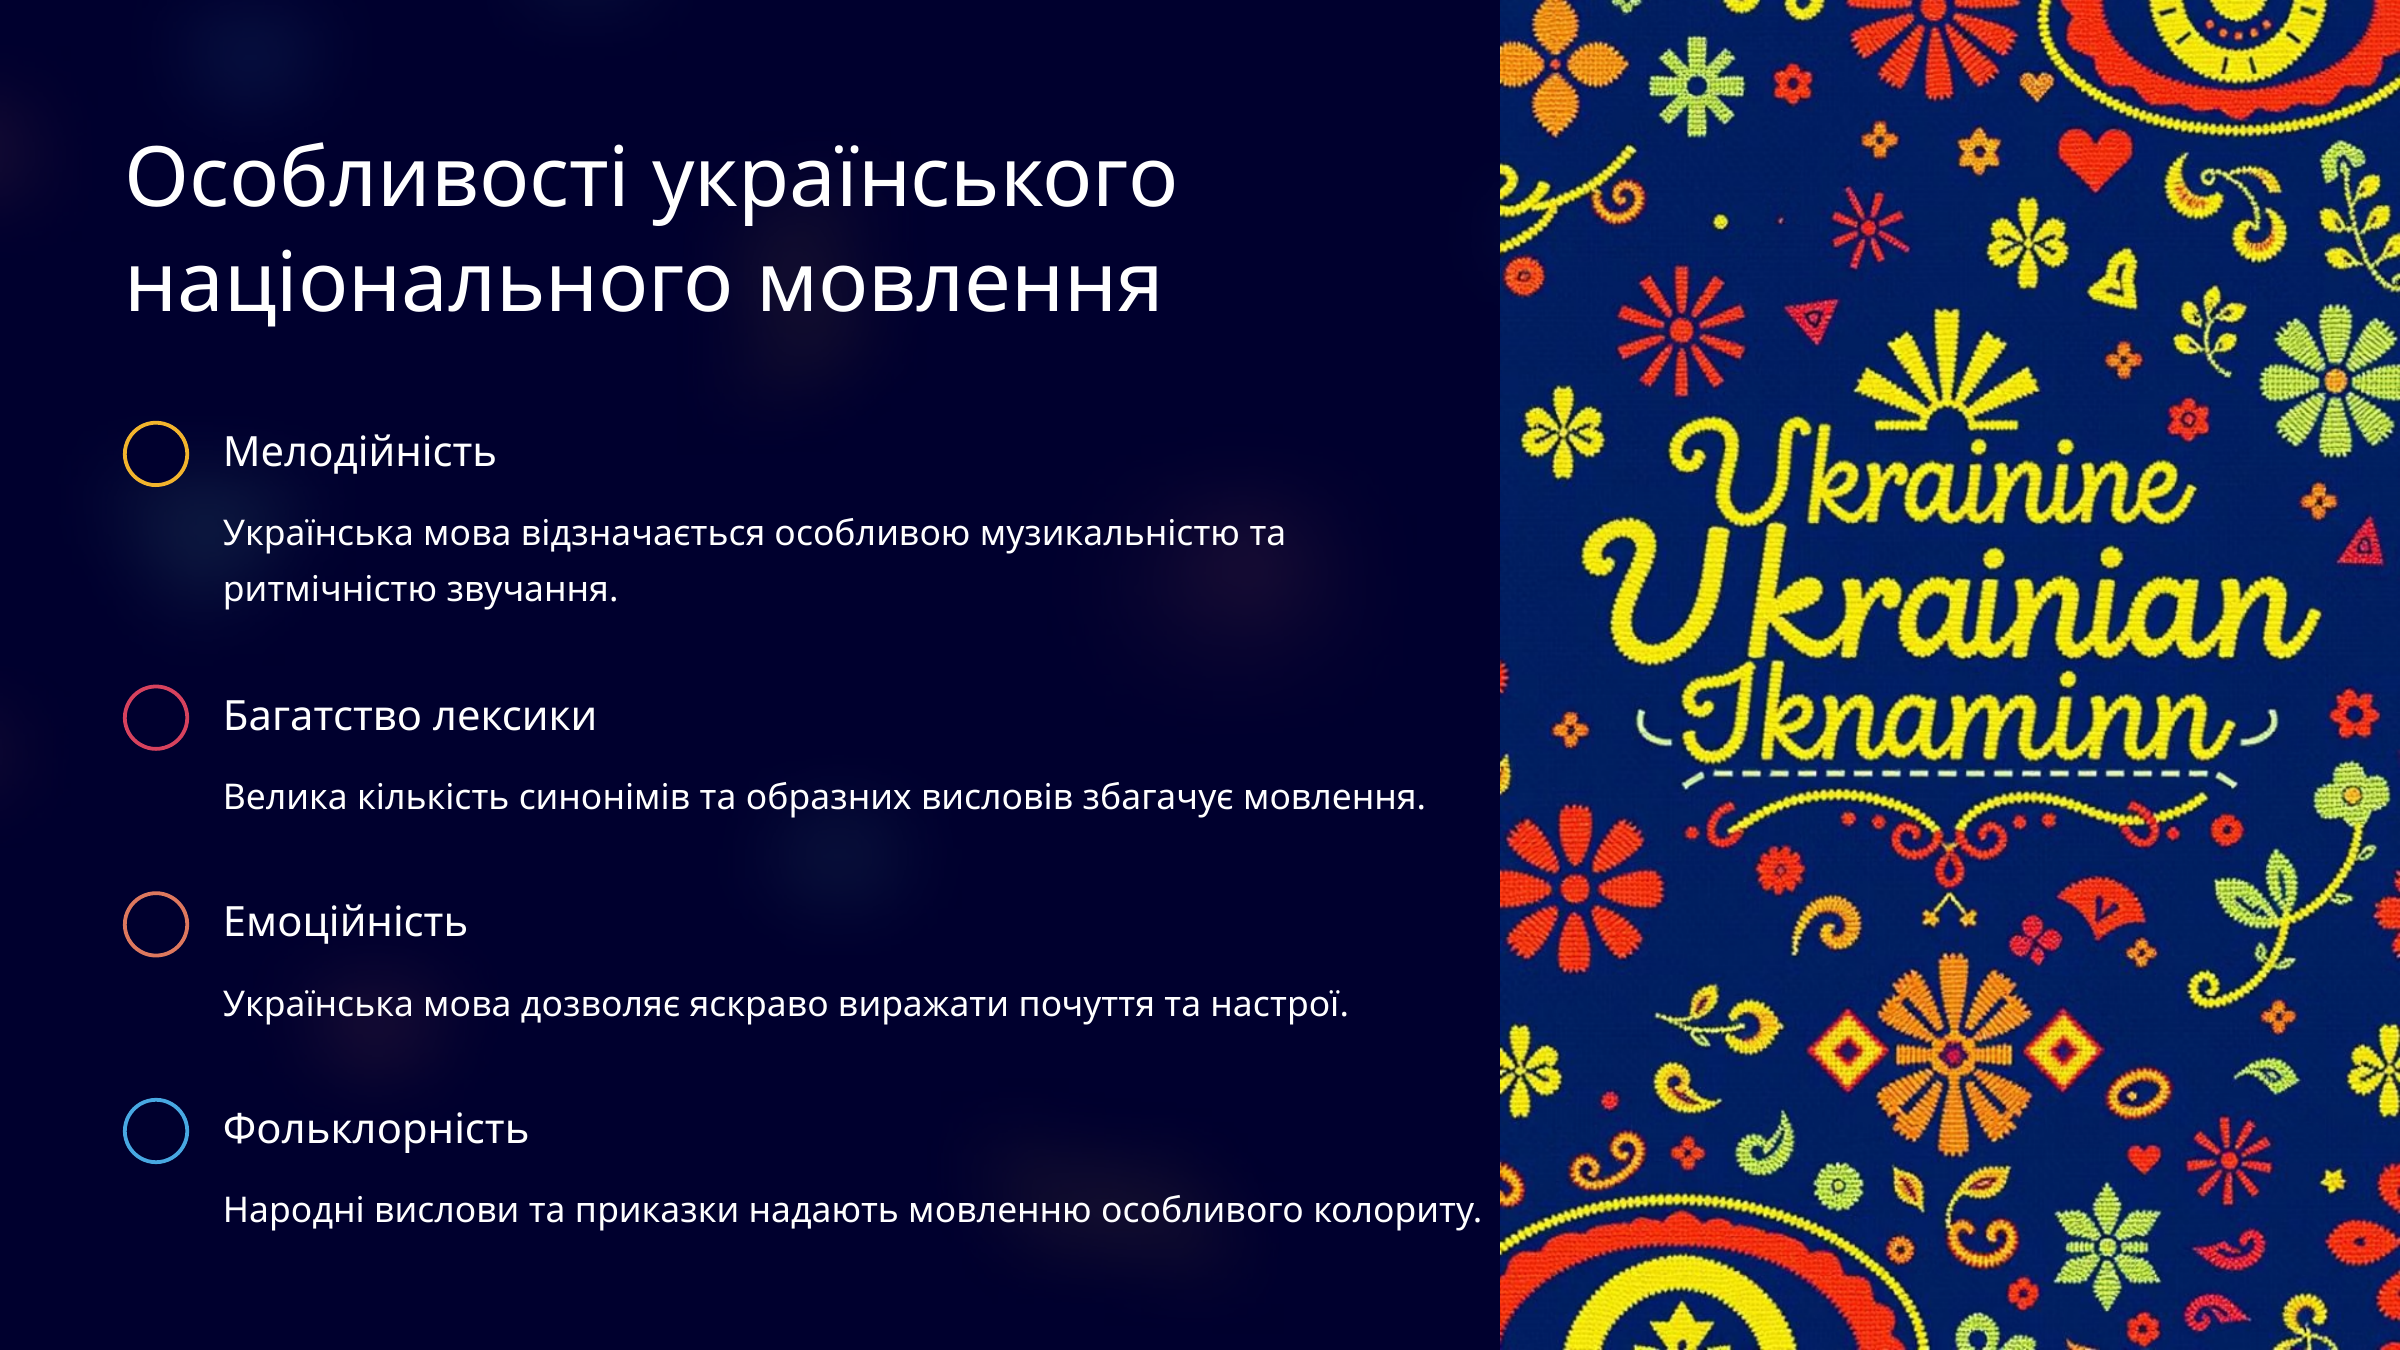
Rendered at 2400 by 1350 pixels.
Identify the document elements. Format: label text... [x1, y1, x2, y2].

text_box [124, 1099, 188, 1163]
text_box [124, 893, 188, 956]
text_box Багатство лексики [222, 686, 643, 739]
text_box Велика кількість синонімів та образних висловів збагачує мовлення. [222, 760, 1376, 818]
text_box Мелодійність [222, 422, 643, 476]
text_box [124, 686, 188, 749]
text_box Особливості українського національного мовлення [124, 119, 1376, 330]
text_box Українська мова дозволяє яскраво виражати почуття та настрої. [222, 966, 1376, 1024]
text_box Фольклорність [222, 1099, 643, 1153]
text_box Емоційність [222, 893, 643, 946]
text_box Українська мова відзначається особливою музикальністю та ритмічністю звучання. [222, 496, 1376, 611]
text_box Народні вислови та приказки надають мовленню особливого колориту. [222, 1173, 1376, 1231]
picture [1499, 0, 2400, 1350]
text_box [124, 422, 188, 486]
